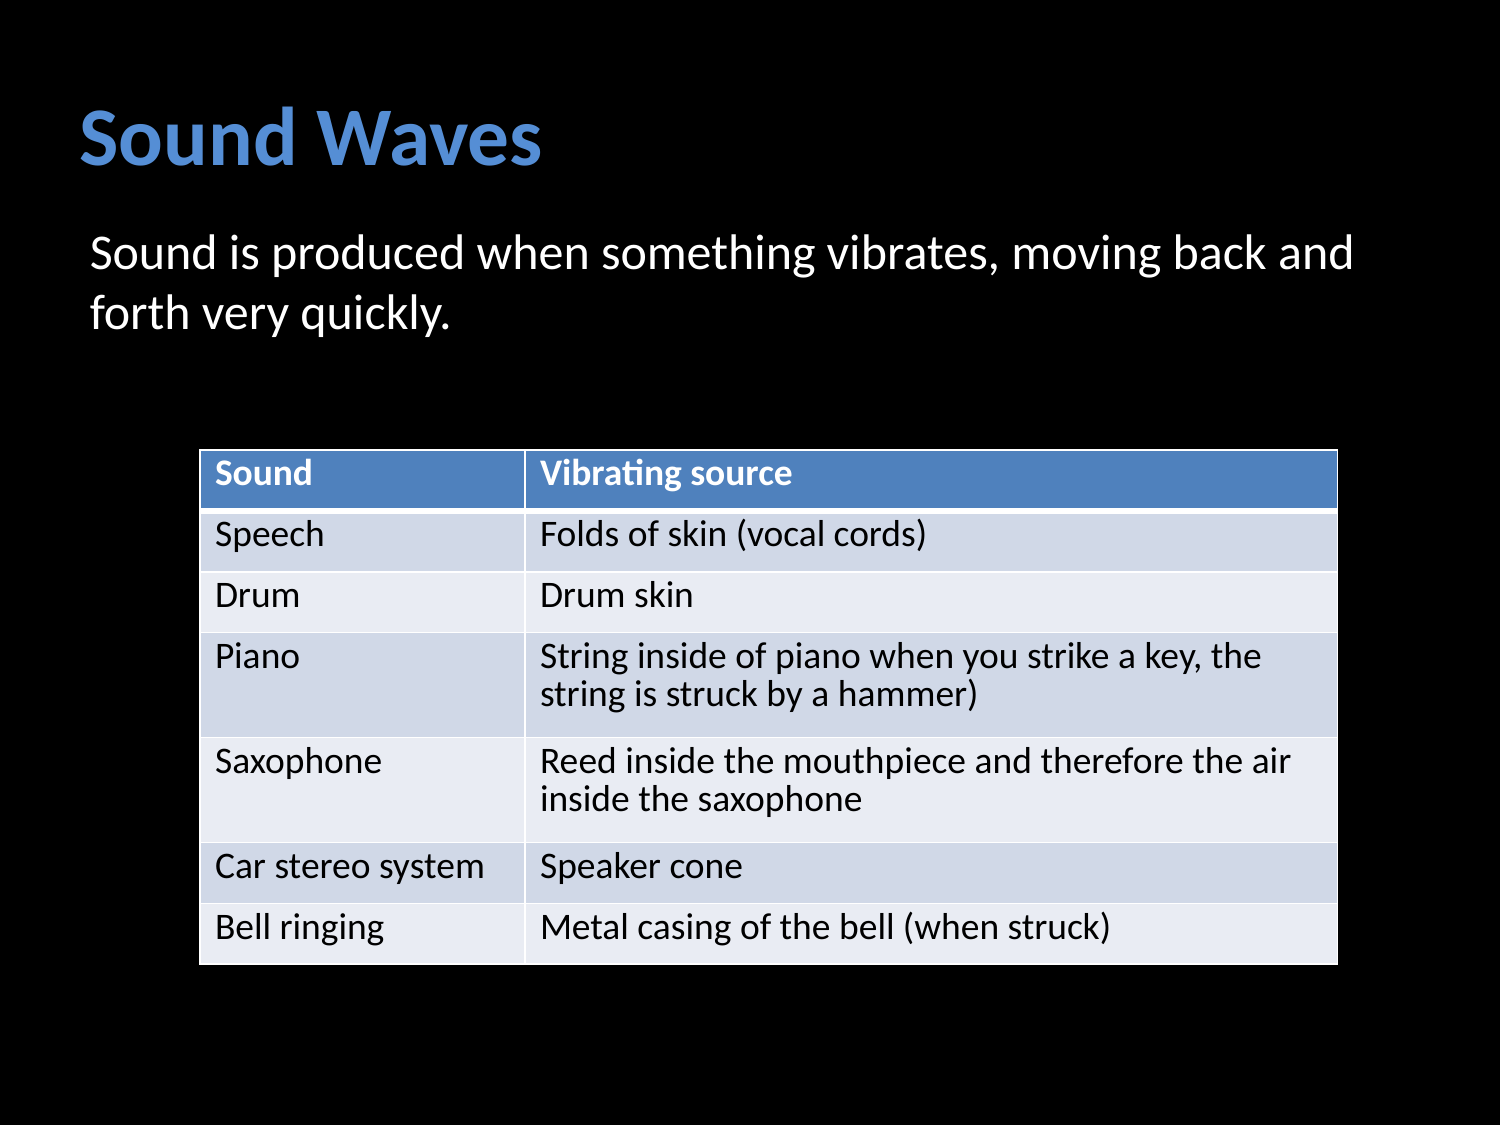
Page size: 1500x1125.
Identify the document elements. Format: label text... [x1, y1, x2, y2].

table_cell Car stereo system [201, 843, 524, 903]
table_cell Drum [201, 573, 524, 632]
table_header Vibrating source [526, 451, 1337, 508]
table_cell Speech [201, 514, 524, 571]
table_cell Saxophone [201, 738, 524, 842]
table_cell Metal casing of the bell (when struck) [526, 904, 1337, 963]
table_cell Reed inside the mouthpiece and therefore the air inside the saxophone [526, 738, 1337, 842]
table_header Sound [201, 451, 524, 508]
table_cell String inside of piano when you strike a key, the string is struck by a hammer) [526, 633, 1337, 737]
table_cell Drum skin [526, 573, 1337, 632]
table_cell Piano [201, 633, 524, 737]
table_cell Speaker cone [526, 843, 1337, 903]
table_cell Folds of skin (vocal cords) [526, 514, 1337, 571]
table_cell Bell ringing [201, 904, 524, 963]
text_box Sound is produced when something vibrates, moving back and forth very quickly. [75, 212, 1463, 348]
text_box Sound Waves [65, 75, 559, 190]
